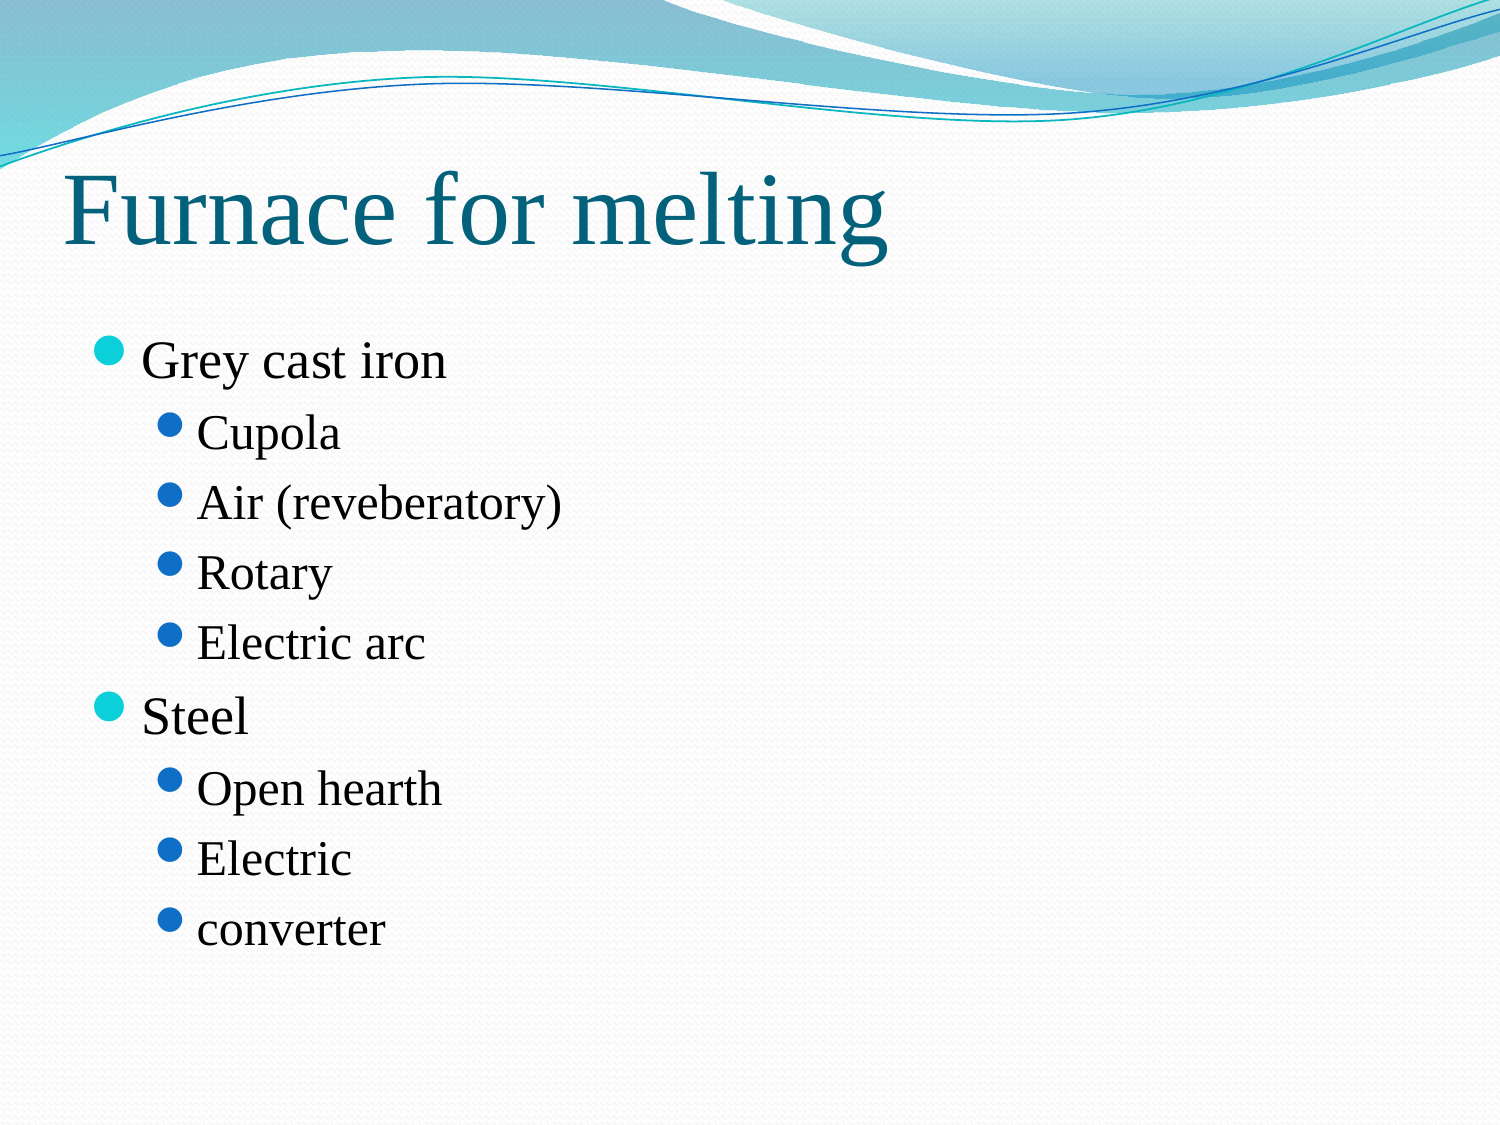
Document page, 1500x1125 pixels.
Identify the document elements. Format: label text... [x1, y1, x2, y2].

title Furnace for melting [62, 125, 1413, 266]
list Grey cast iron Cupola Air (reveberatory) Rotary Electric arc Steel Open hearth Electric converter [75, 317, 1425, 1038]
